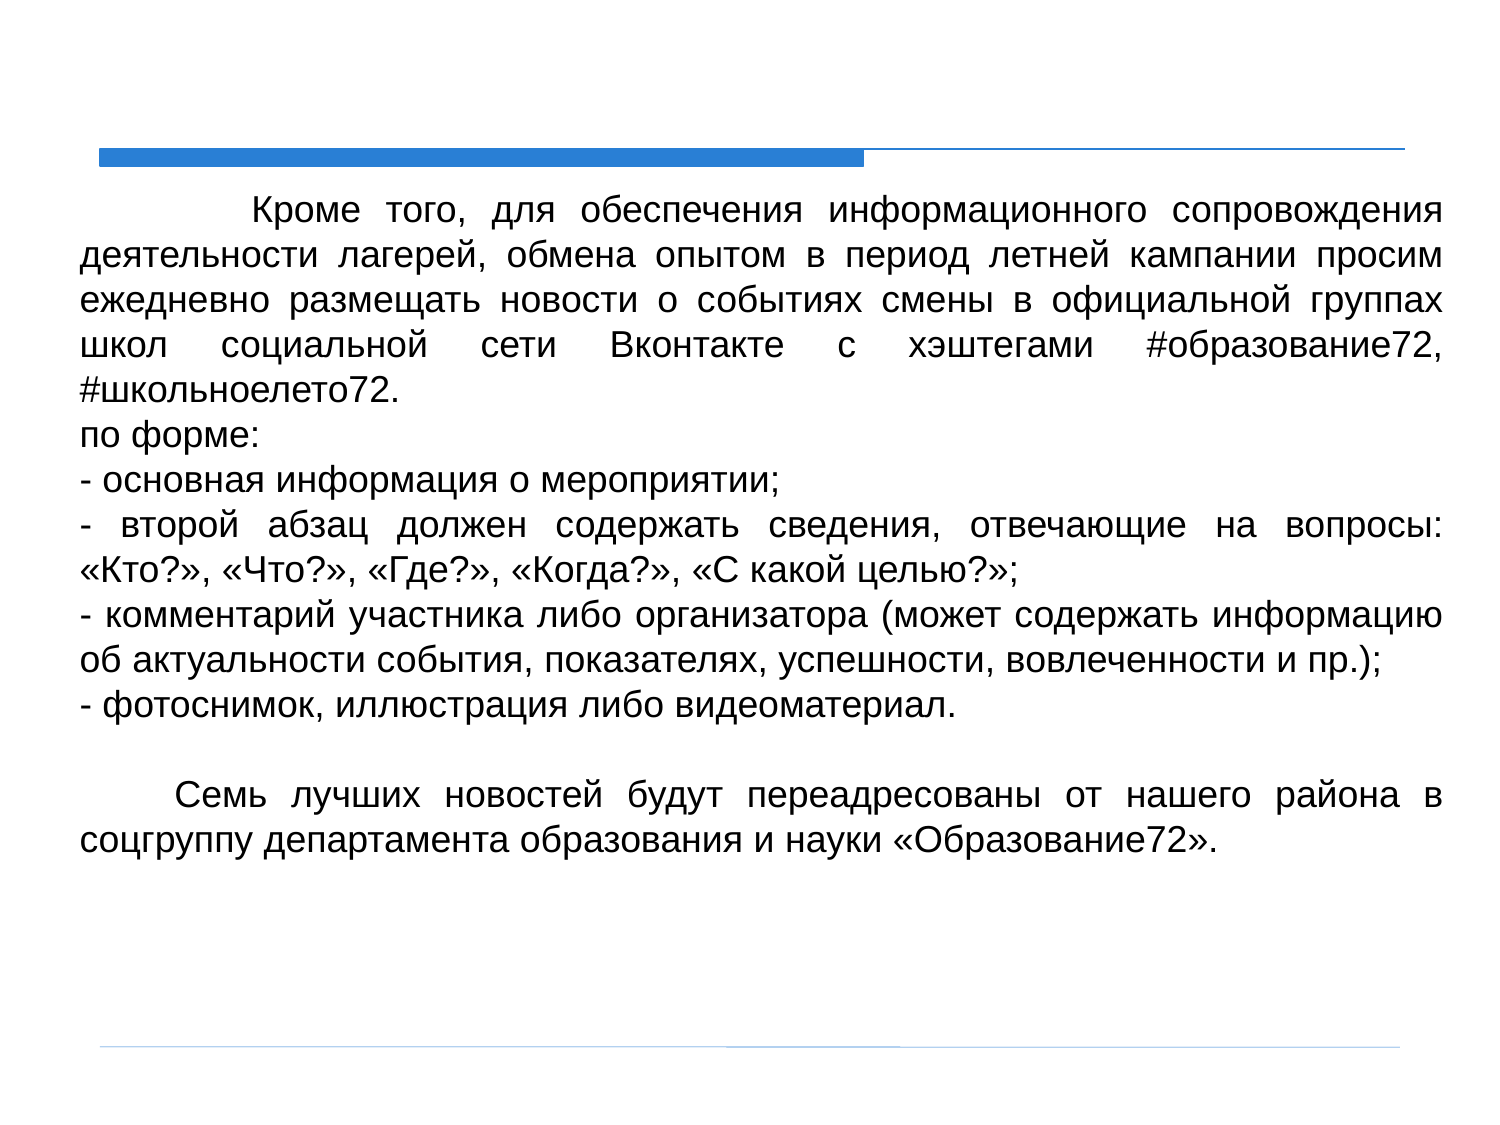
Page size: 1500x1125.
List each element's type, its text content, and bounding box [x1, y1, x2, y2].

text_box Кроме того, для обеспечения информационного сопровождения деятельности лагерей, обмена опытом в период летней кампании просим ежедневно размещать новости о событиях смены в официальной группах школ социальной сети Вконтакте с хэштегами #образование72, #школьноелето72. по форме: - основная информация о мероприятии; - второй абзац должен содержать сведения, отвечающие на вопросы: «Кто?», «Что?», «Где?», «Когда?», «С какой целью?»; - комментарий участника либо организатора (может содержать информацию об актуальности события, показателях, успешности, вовлеченности и пр.); - фотоснимок, иллюстрация либо видеоматериал. Семь лучших новостей будут переадресованы от нашего района в соцгруппу департамента образования и науки «Образование72». [64, 137, 1459, 1000]
